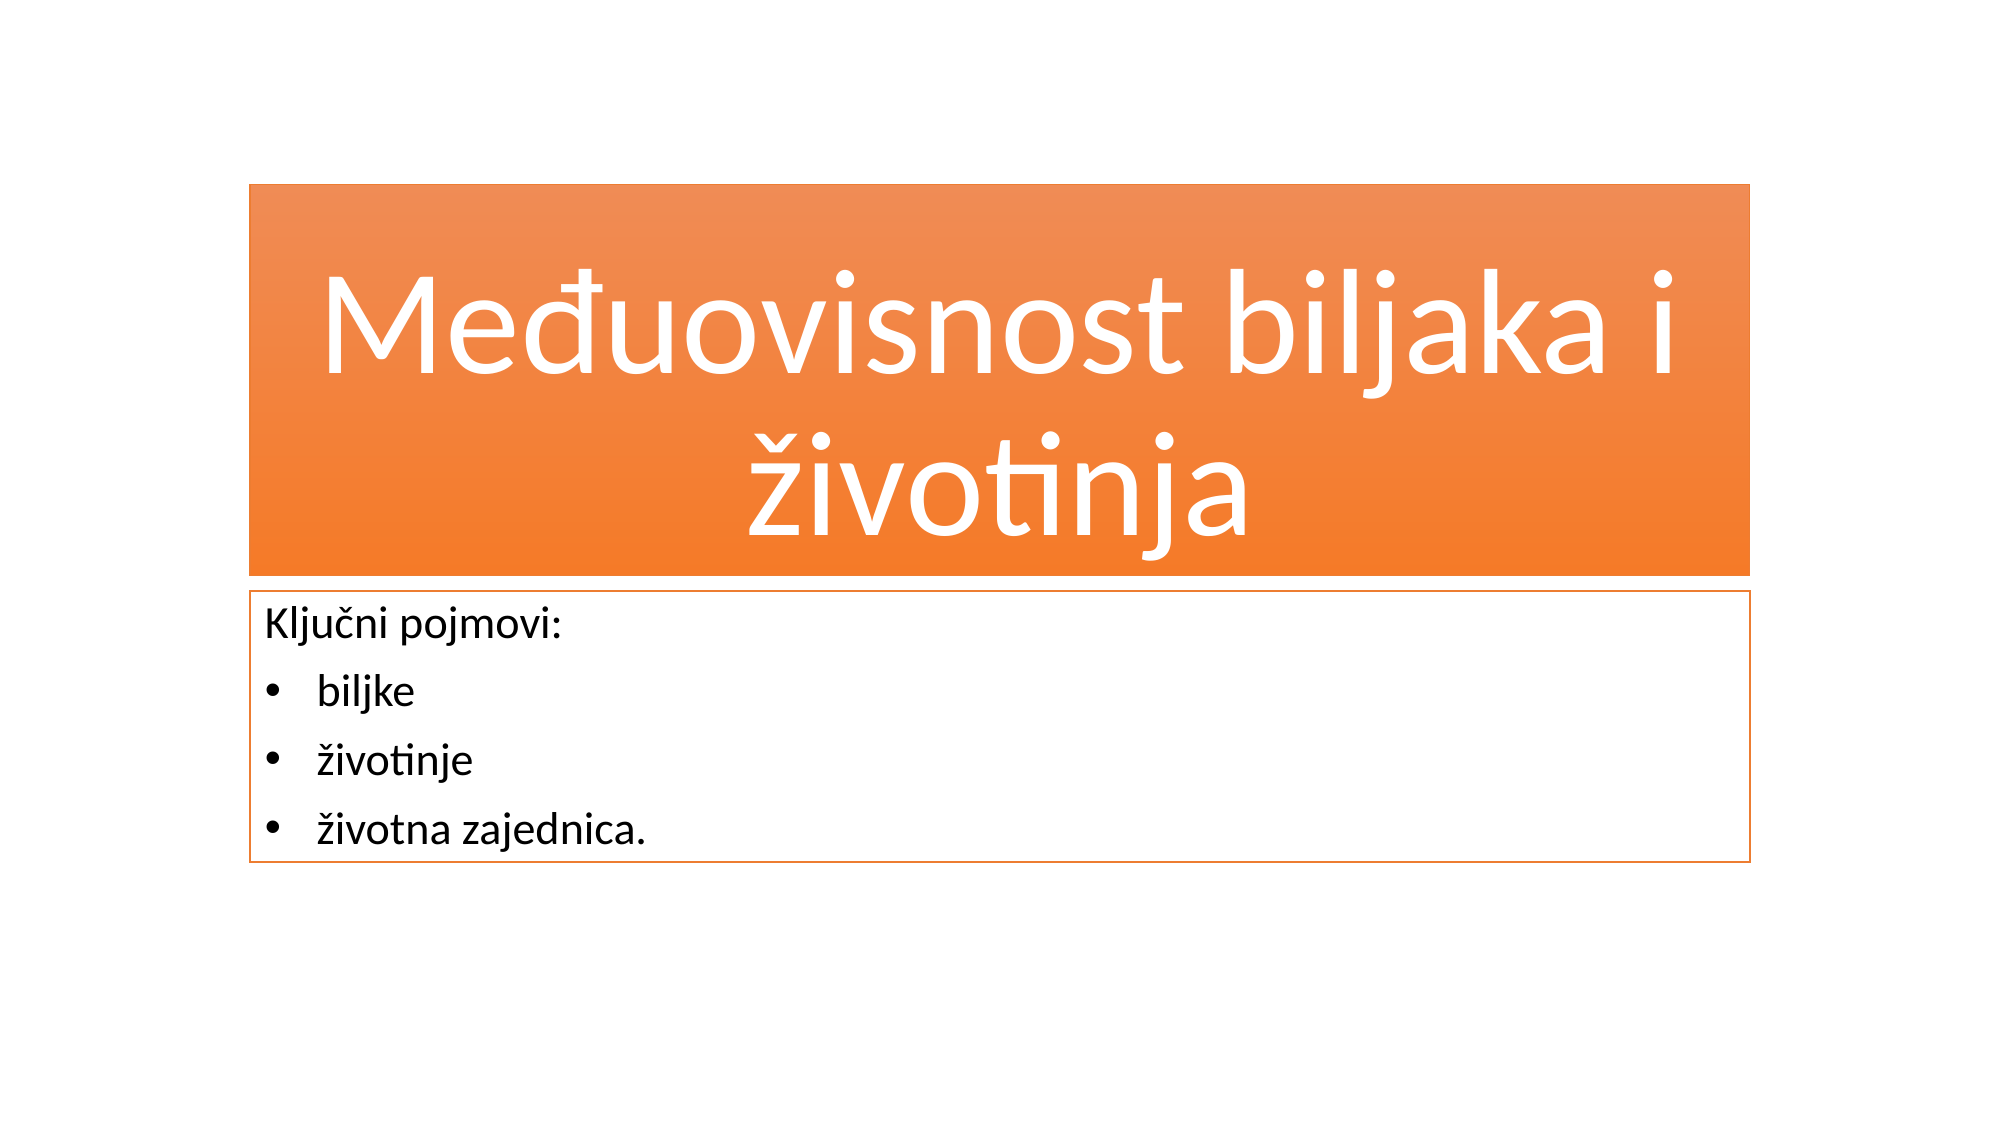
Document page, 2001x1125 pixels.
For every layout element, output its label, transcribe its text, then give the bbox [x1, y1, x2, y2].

subtitle Ključni pojmovi: biljke životinje životna zajednica. [249, 590, 1751, 863]
title Međuovisnost biljaka i životinja [249, 184, 1750, 576]
